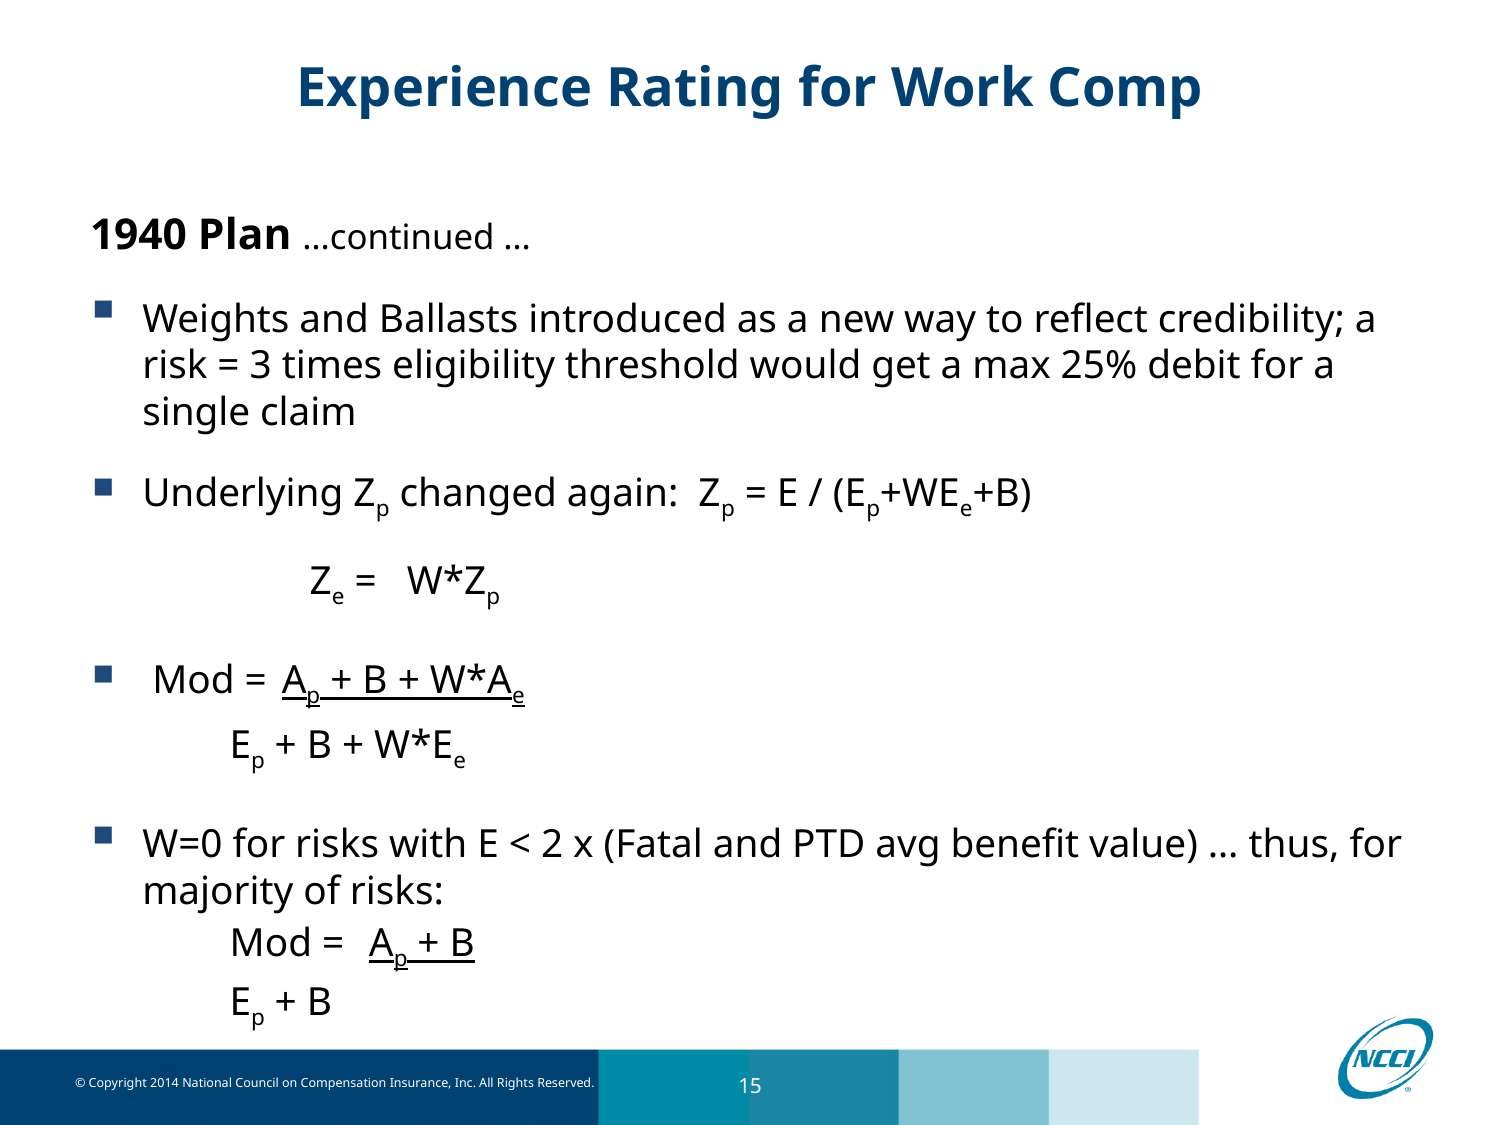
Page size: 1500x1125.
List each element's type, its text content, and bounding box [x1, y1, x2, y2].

list 1940 Plan …continued … Weights and Ballasts introduced as a new way to reflect credibility; a risk = 3 times eligibility threshold would get a max 25% debit for a single claim Underlying Zp changed again: Zp = E / (Ep+WEe+B) Ze = W*Zp Mod = Ap + B + W*Ae Ep + B + W*Ee W=0 for risks with E < 2 x (Fatal and PTD avg benefit value) … thus, for majority of risks: Mod = Ap + B Ep + B [75, 200, 1438, 1038]
text_box 15 [575, 1065, 925, 1125]
picture [0, 0, 1500, 1125]
title Experience Rating for Work Comp [75, 45, 1425, 125]
